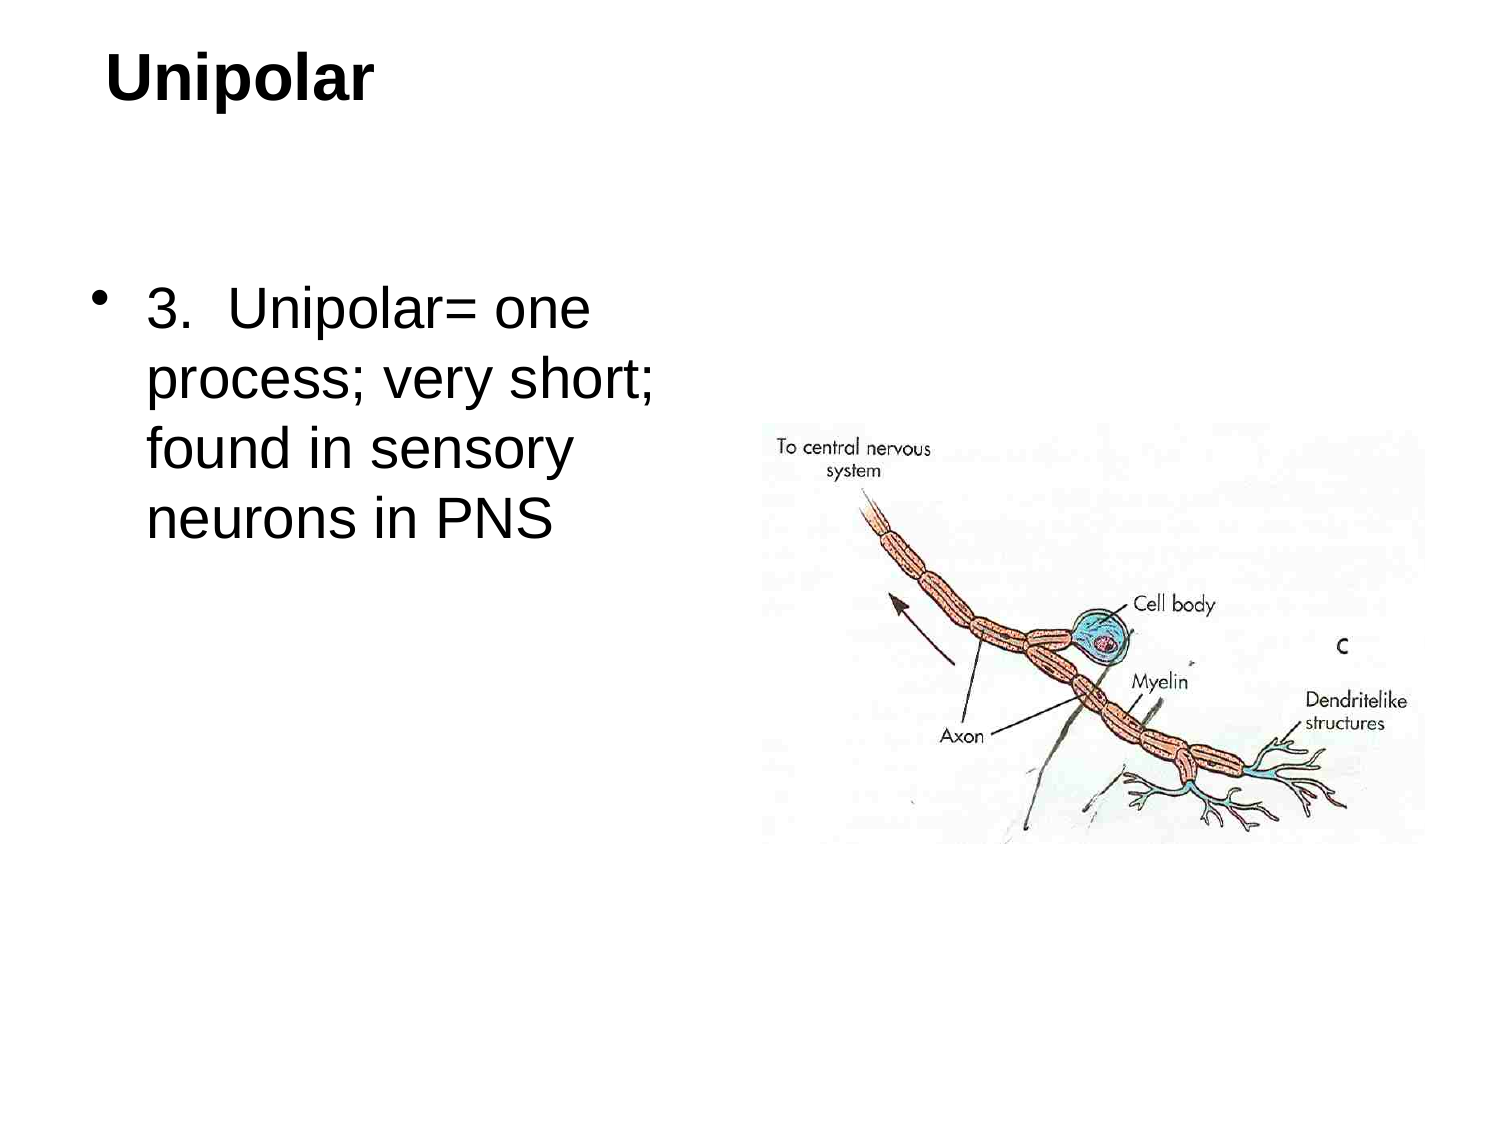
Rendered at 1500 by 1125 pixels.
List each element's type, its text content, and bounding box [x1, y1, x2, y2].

list 3. Unipolar= one process; very short; found in sensory neurons in PNS [75, 262, 738, 1006]
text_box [762, 423, 1426, 845]
title Unipolar [75, 26, 1425, 233]
